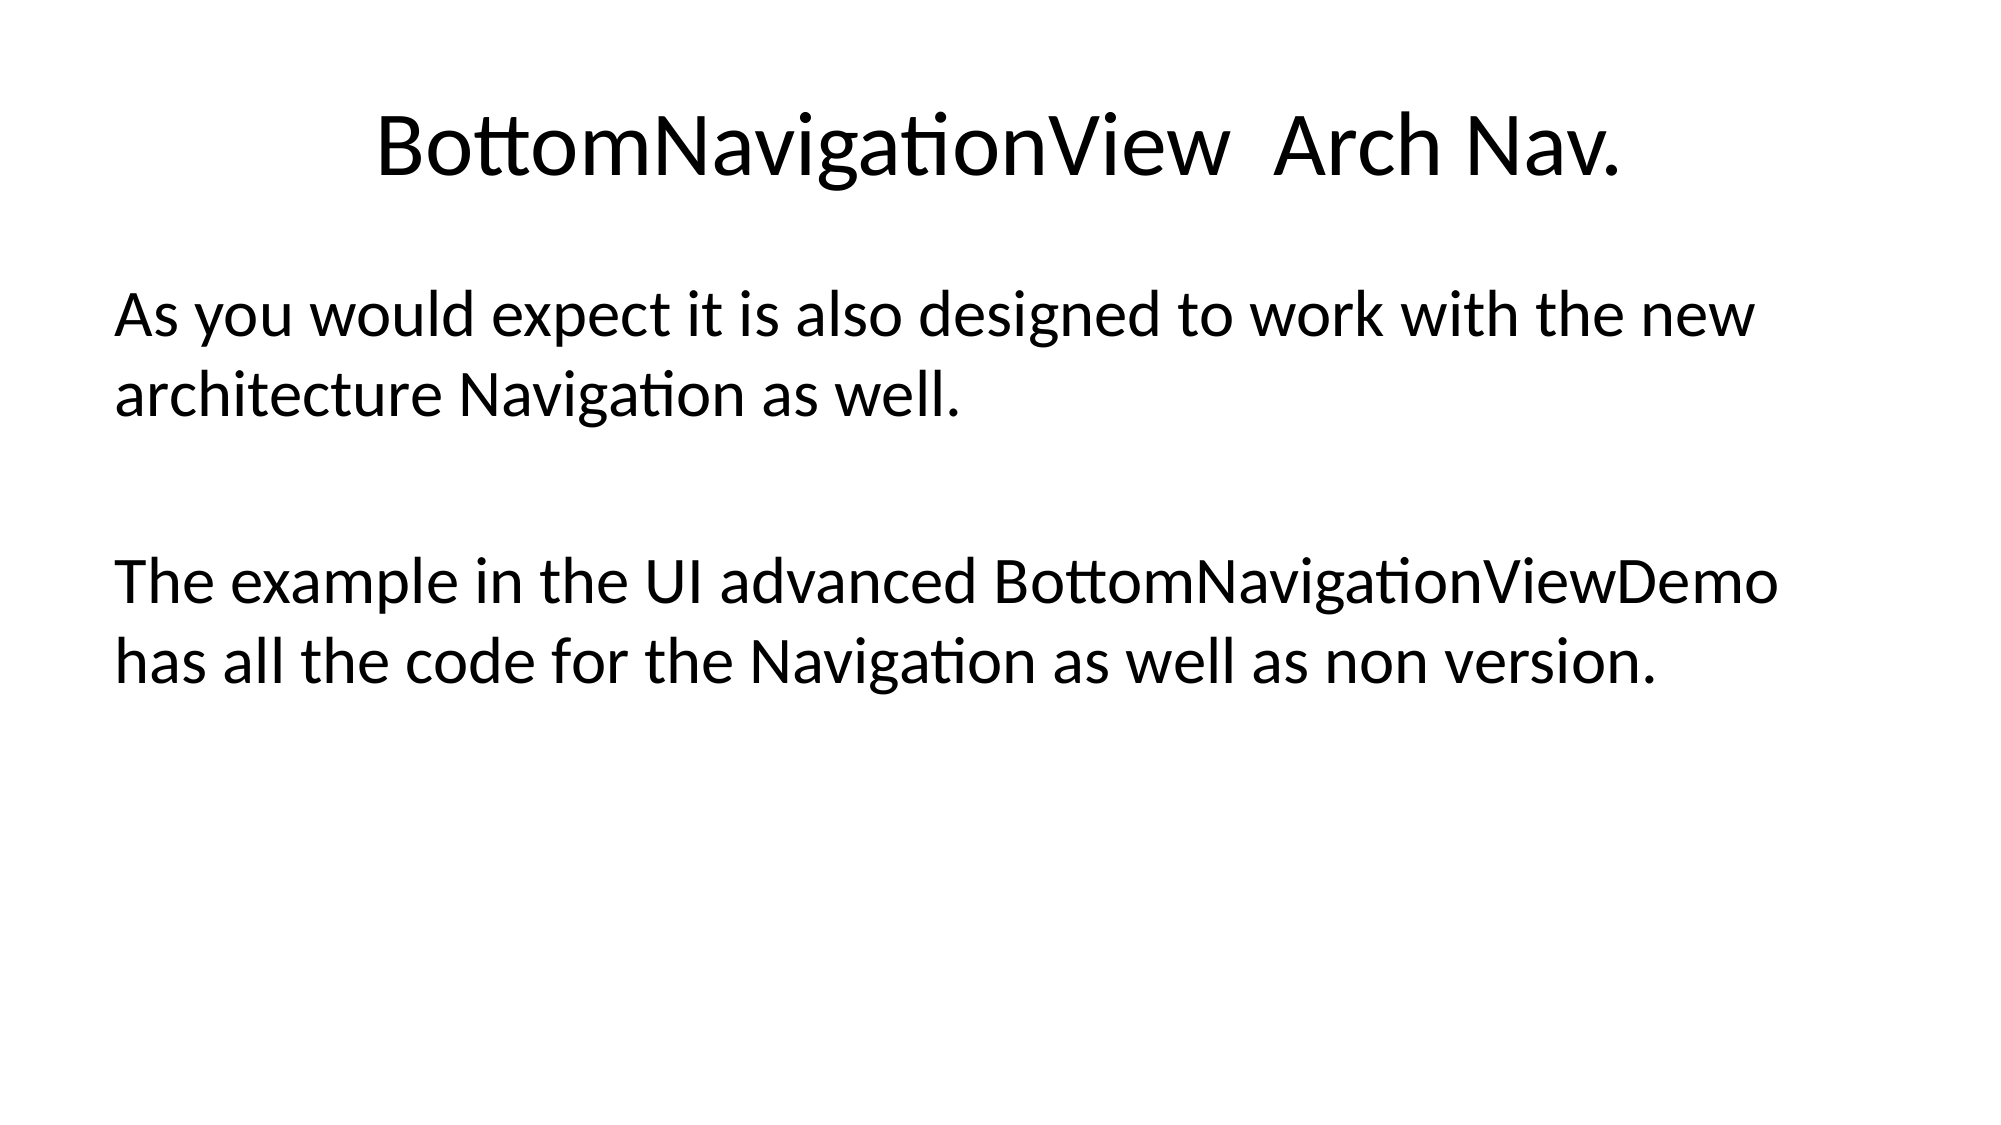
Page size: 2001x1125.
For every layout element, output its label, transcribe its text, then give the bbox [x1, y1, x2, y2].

title BottomNavigationView Arch Nav. [99, 45, 1900, 233]
list As you would expect it is also designed to work with the new architecture Navigation as well. The example in the UI advanced BottomNavigationViewDemo has all the code for the Navigation as well as non version. [99, 262, 1900, 1005]
